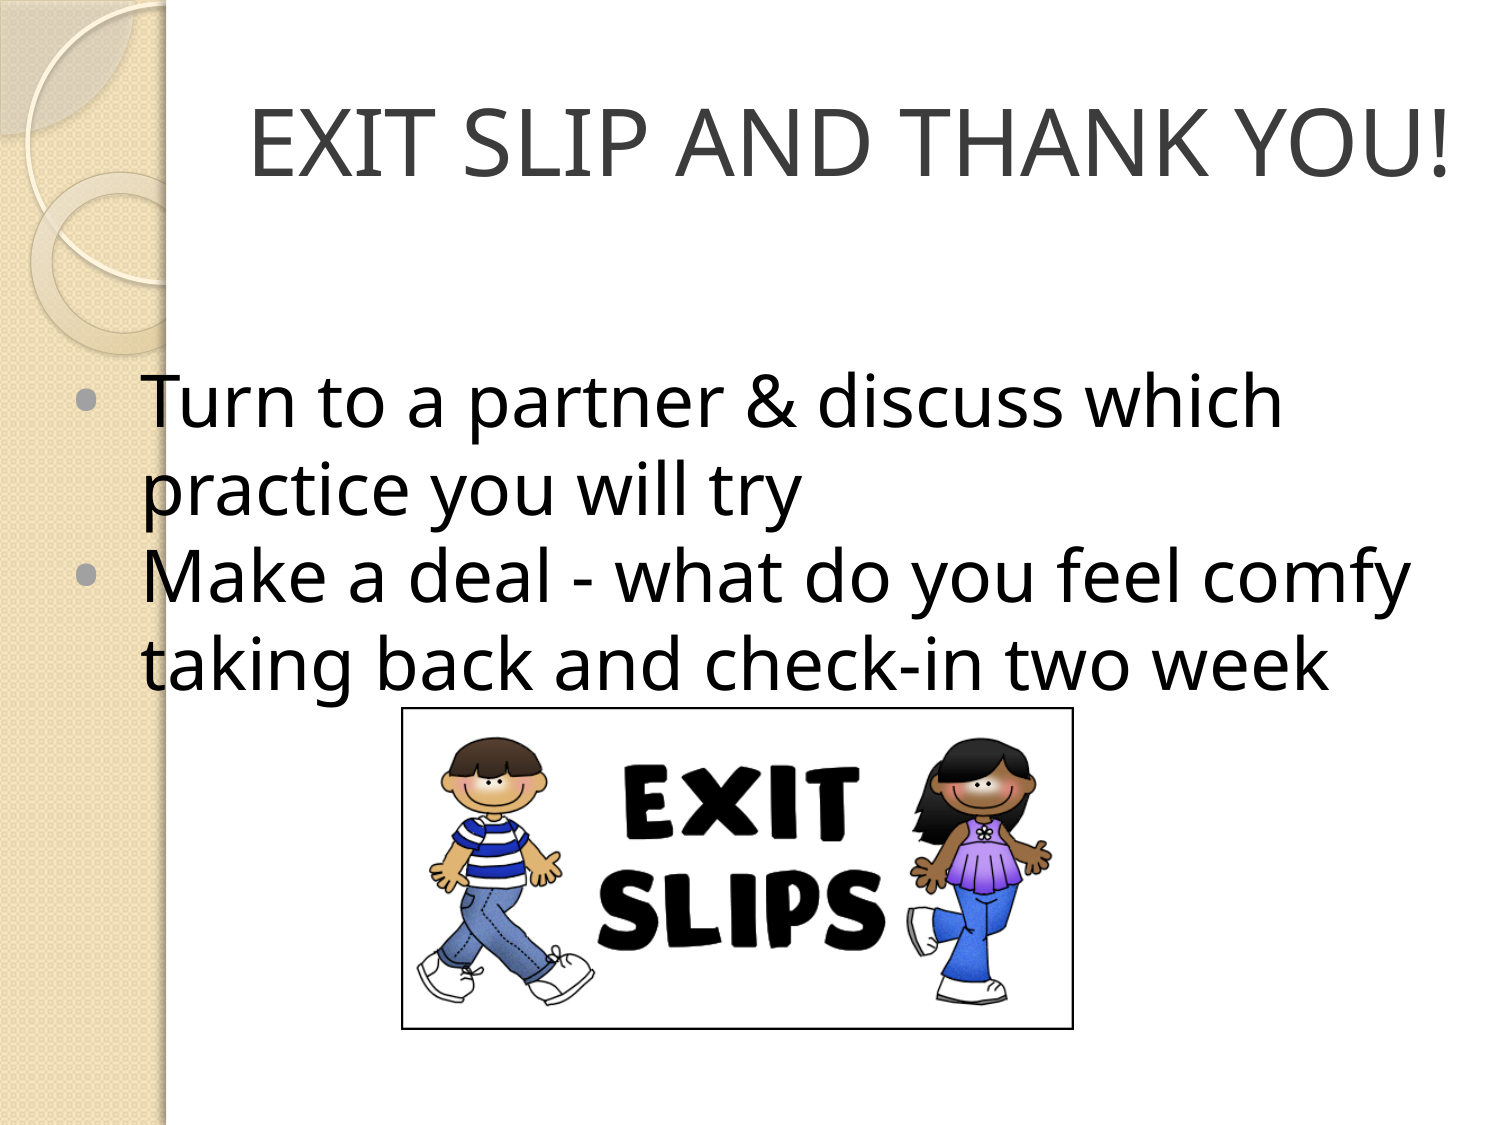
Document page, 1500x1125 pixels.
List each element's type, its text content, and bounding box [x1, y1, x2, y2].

list Turn to a partner & discuss which practice you will try Make a deal - what do you feel comfy taking back and check-in two week [58, 349, 1442, 1011]
title EXIT SLIP and thank you! [235, 45, 1466, 233]
picture [400, 707, 1075, 1030]
